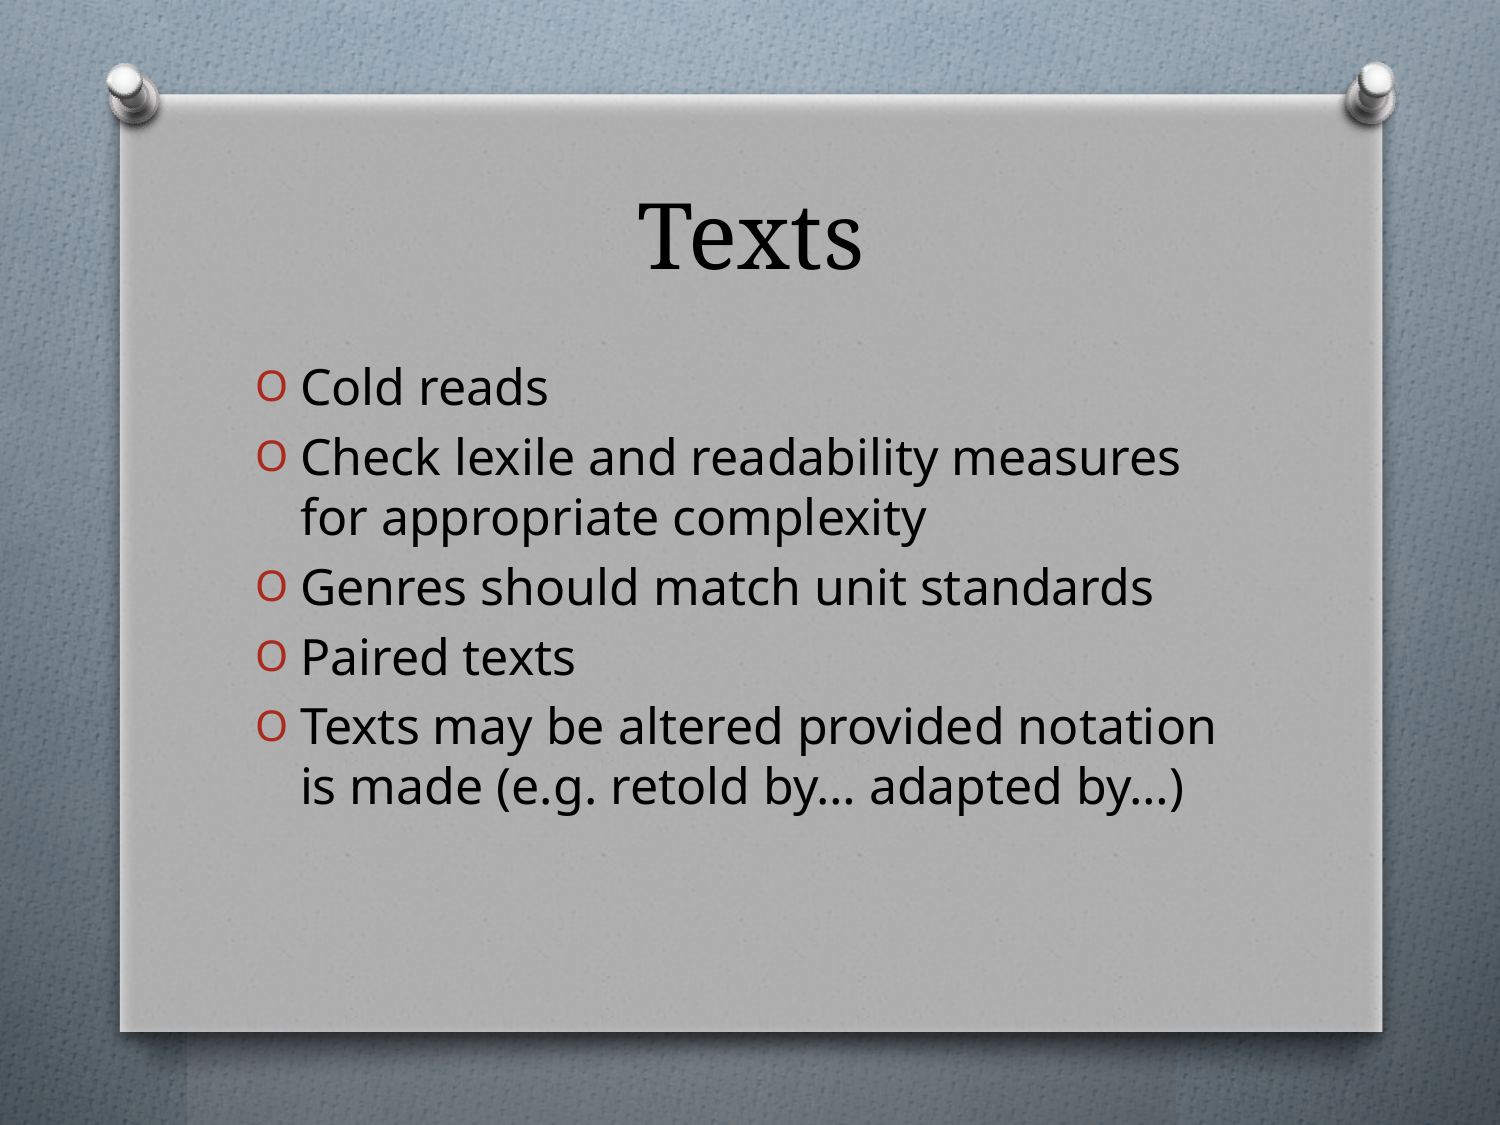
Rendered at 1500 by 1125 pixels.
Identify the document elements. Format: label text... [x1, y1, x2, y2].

title Texts [179, 134, 1323, 332]
picture [1317, 35, 1439, 156]
list Cold reads Check lexile and readability measures for appropriate complexity Genres should match unit standards Paired texts Texts may be altered provided notation is made (e.g. retold by… adapted by…) [240, 347, 1257, 939]
picture [75, 29, 198, 153]
